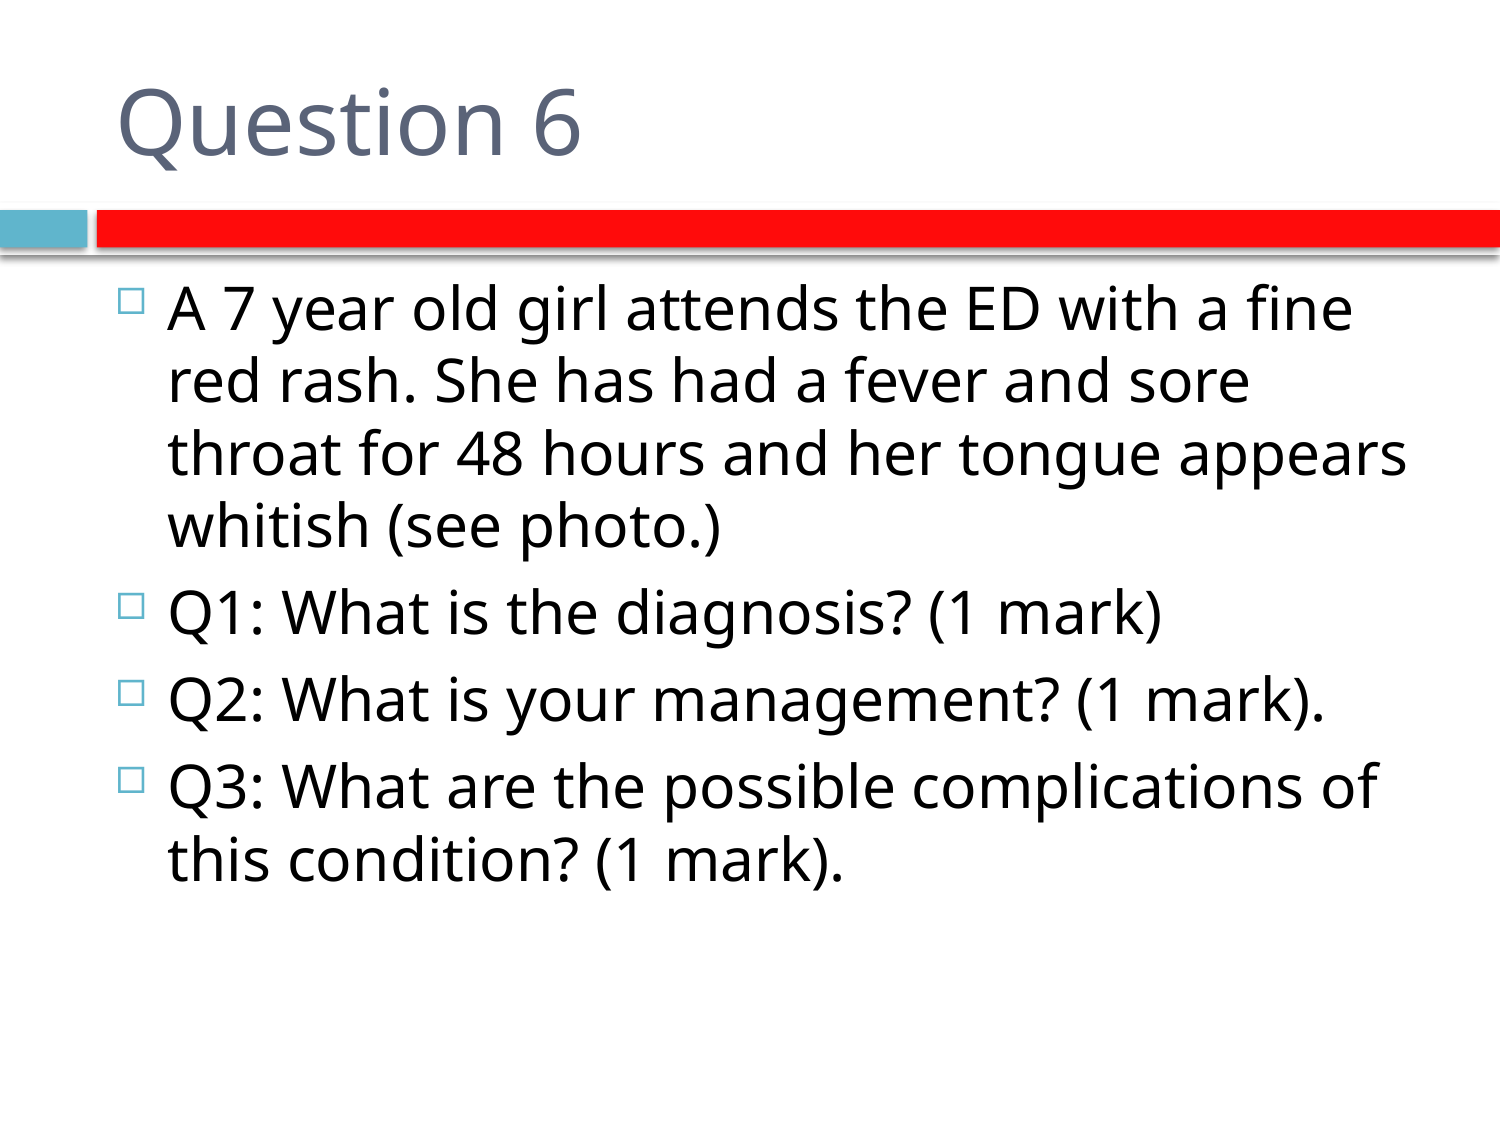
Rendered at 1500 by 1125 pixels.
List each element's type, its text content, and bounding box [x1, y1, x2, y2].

list A 7 year old girl attends the ED with a fine red rash. She has had a fever and sore throat for 48 hours and her tongue appears whitish (see photo.) Q1: What is the diagnosis? (1 mark) Q2: What is your management? (1 mark). Q3: What are the possible complications of this condition? (1 mark). [100, 262, 1438, 1000]
title Question 6 [100, 37, 1438, 200]
